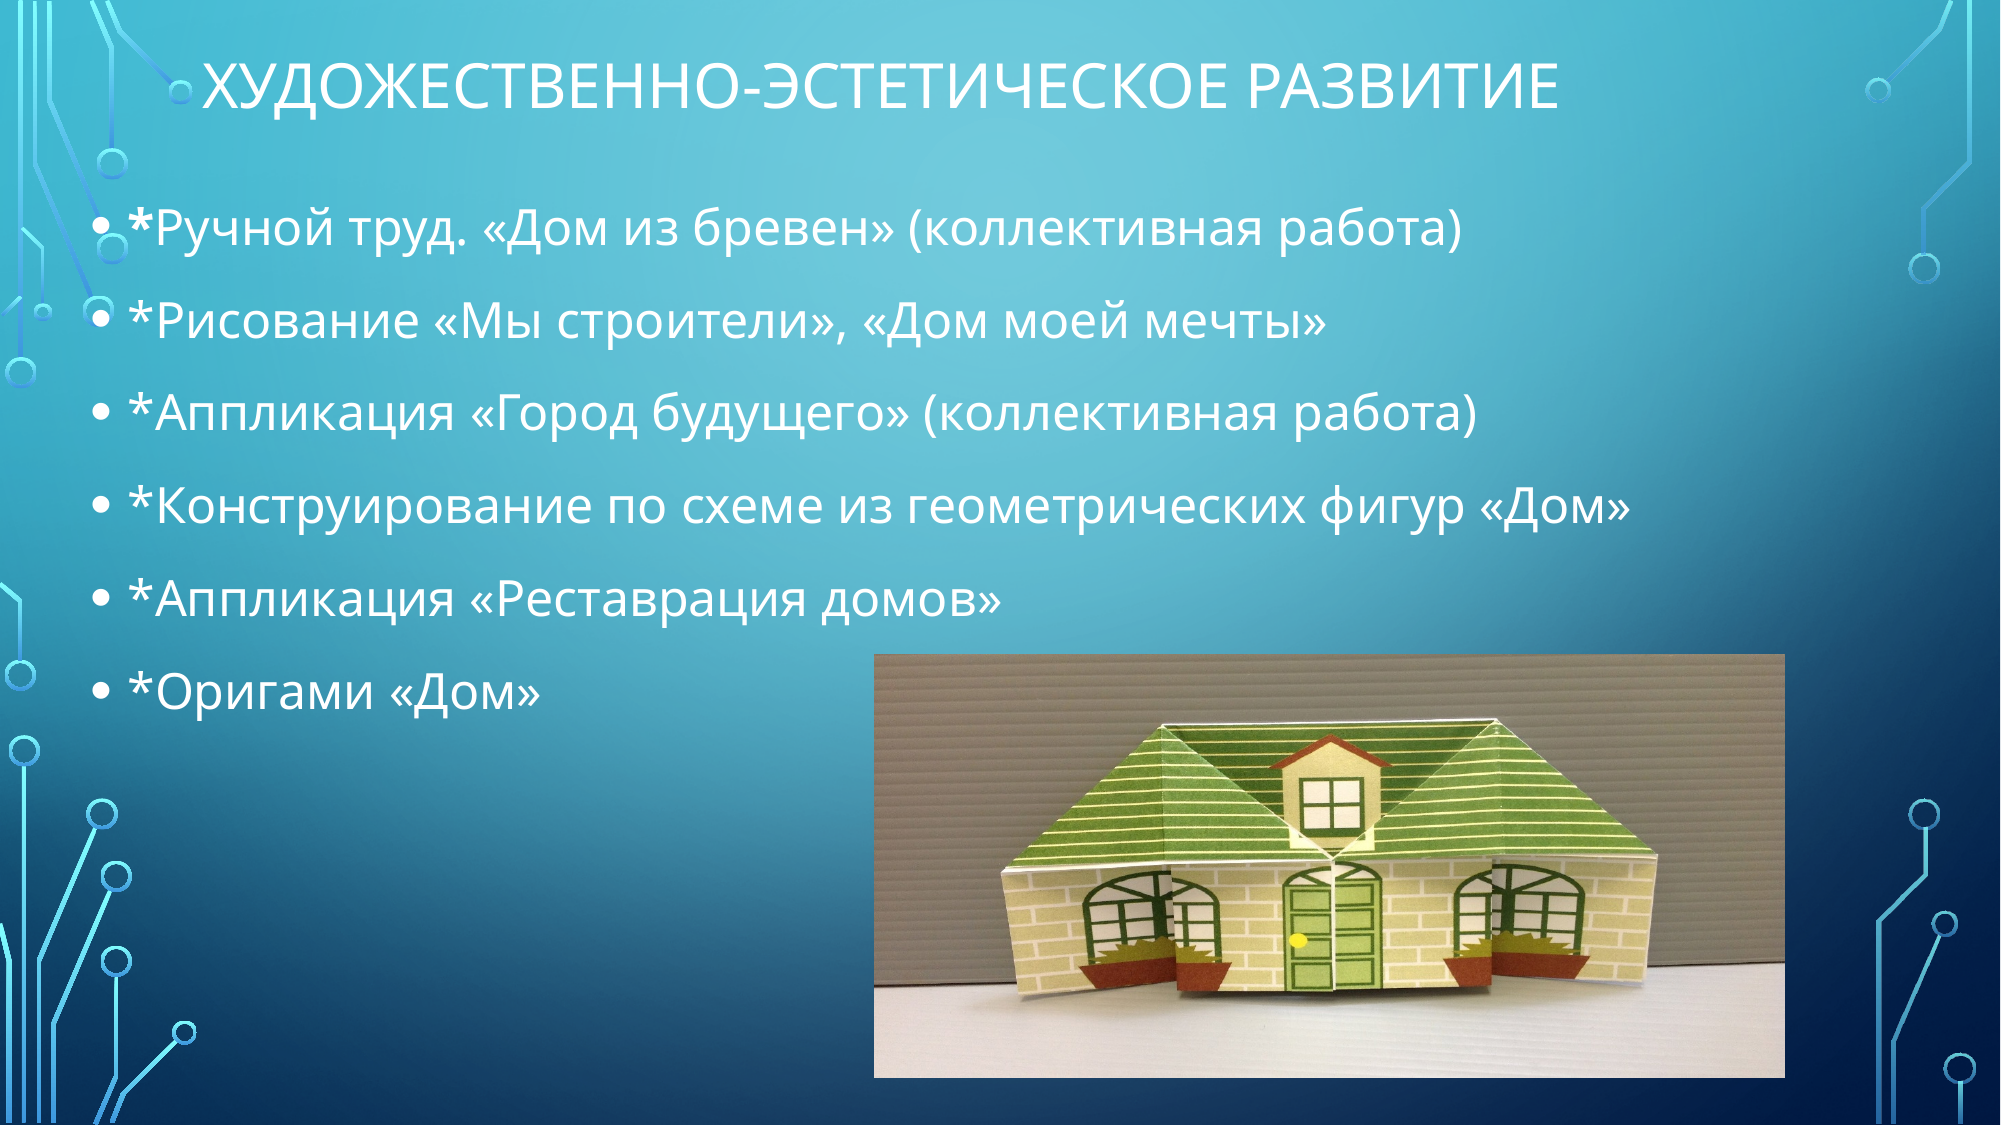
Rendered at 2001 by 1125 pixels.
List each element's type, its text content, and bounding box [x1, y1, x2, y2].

title ХУДОЖЕСТВЕННО-ЭСТЕТИЧЕСКОЕ РАЗВИТИЕ [187, 24, 1813, 153]
list *Ручной труд. «Дом из бревен» (коллективная работа) *Рисование «Мы строители», «Дом моей мечты» *Аппликация «Город будущего» (коллективная работа) *Конструирование по схеме из геометрических фигур «Дом» *Аппликация «Реставрация домов» *Оригами «Дом» [75, 175, 1863, 1078]
picture [874, 654, 1786, 1079]
